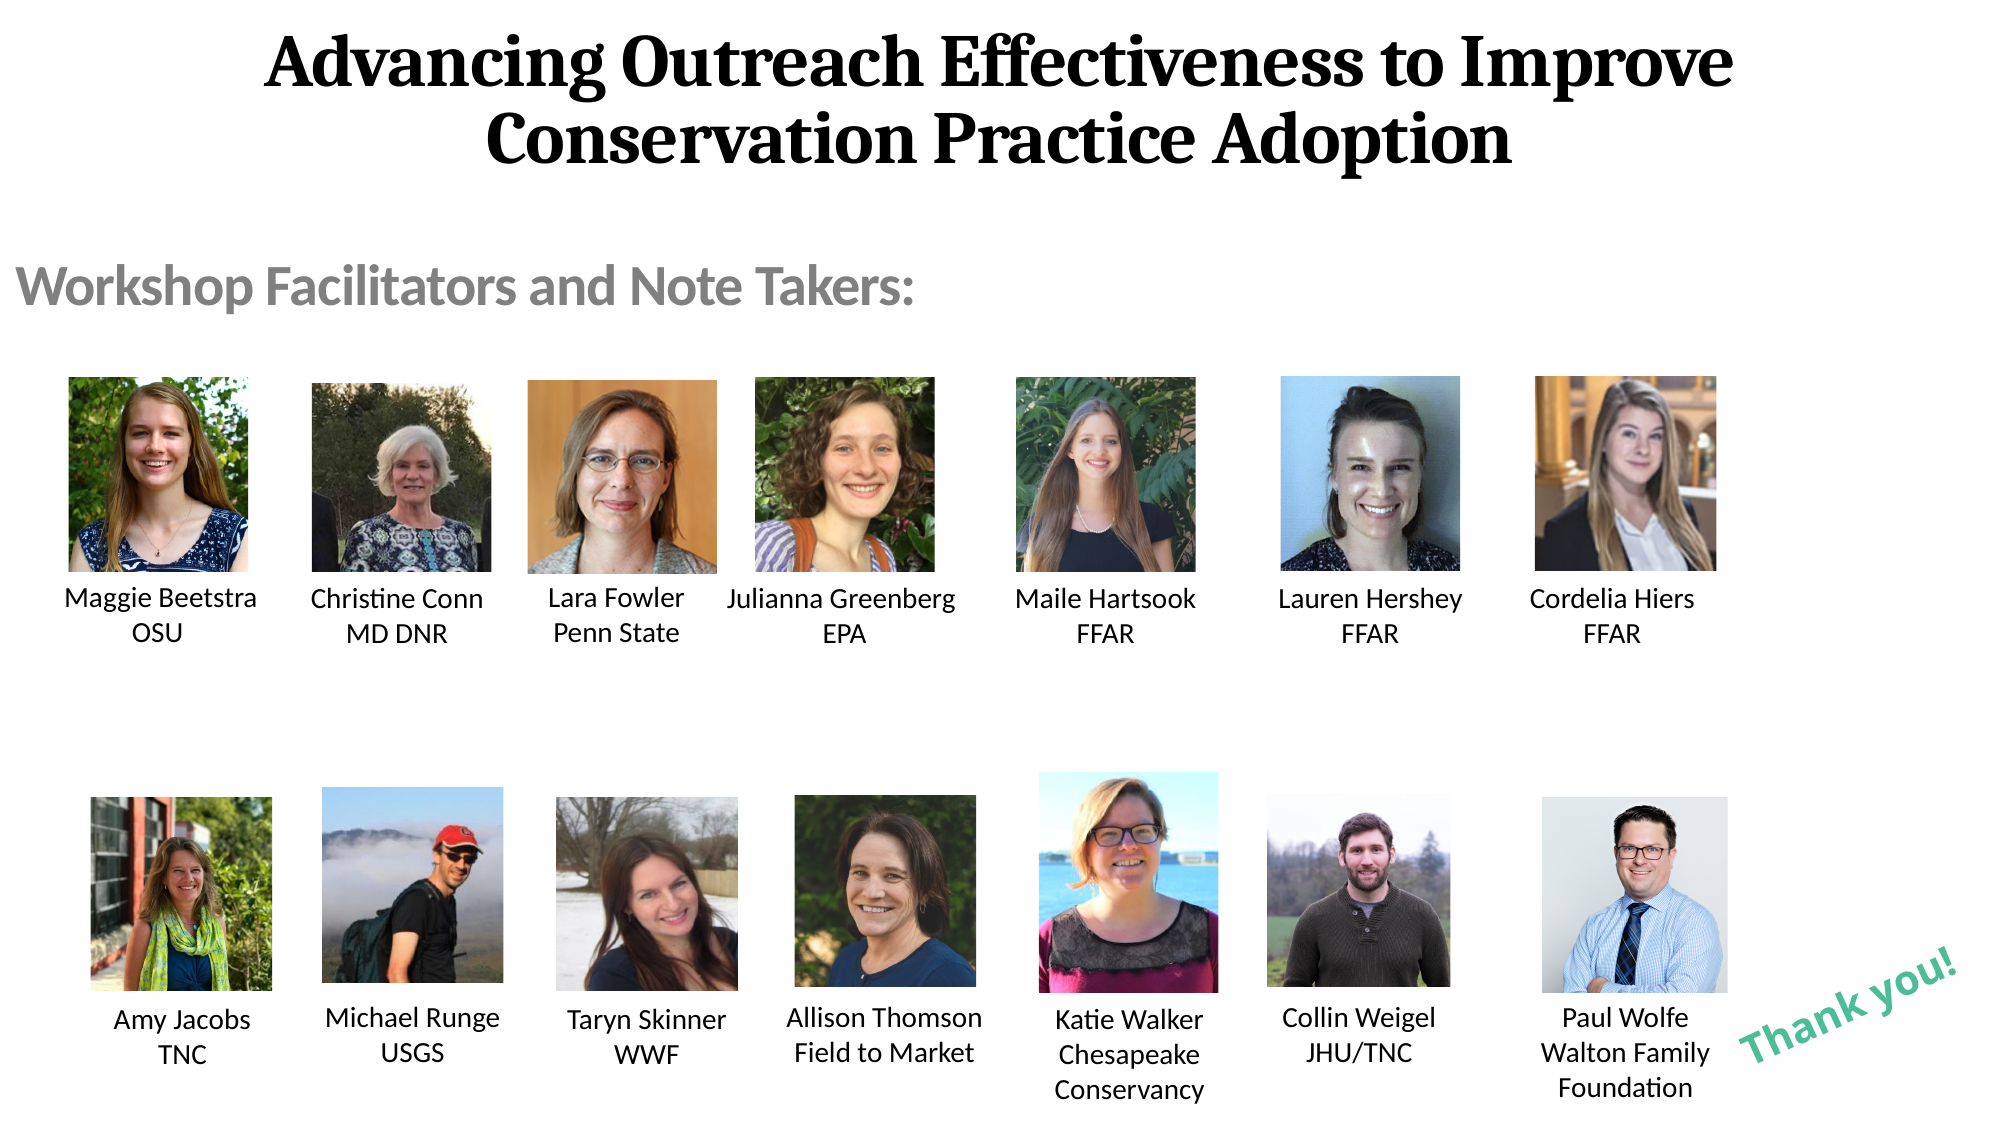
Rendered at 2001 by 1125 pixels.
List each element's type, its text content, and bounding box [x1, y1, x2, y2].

text_box Maile Hartsook FFAR [984, 572, 1228, 657]
picture [1038, 772, 1219, 993]
text_box Workshop Facilitators and Note Takers: [0, 160, 2000, 378]
text_box Allison Thomson Field to Market [770, 991, 999, 1076]
text_box Paul Wolfe Walton Family Foundation [1511, 991, 1740, 1111]
text_box Collin Weigel JHU/TNC [1260, 991, 1459, 1076]
text_box Michael Runge USGS [308, 991, 518, 1076]
picture [1542, 797, 1728, 993]
text_box Maggie Beetstra OSU [34, 570, 288, 656]
text_box Taryn Skinner WWF [548, 992, 746, 1078]
picture [68, 377, 249, 572]
picture [1267, 793, 1451, 987]
picture [321, 787, 504, 983]
text_box Thank you! [1692, 910, 2000, 1100]
picture [527, 380, 717, 574]
picture [1534, 376, 1717, 571]
picture [556, 797, 738, 991]
text_box Amy Jacobs TNC [83, 992, 282, 1078]
text_box Julianna Greenberg EPA [709, 572, 980, 658]
picture [1280, 376, 1461, 571]
picture [794, 794, 977, 987]
picture [90, 797, 273, 991]
text_box Cordelia Hiers FFAR [1513, 572, 1712, 657]
text_box Katie Walker Chesapeake Conservancy [1024, 992, 1235, 1113]
text_box Advancing Outreach Effectiveness to Improve Conservation Practice Adoption [127, 18, 1873, 236]
picture [755, 377, 935, 572]
text_box Lara Fowler Penn State [517, 570, 716, 656]
picture [1016, 377, 1196, 572]
text_box Christine Conn MD DNR [292, 572, 502, 658]
picture [311, 383, 492, 572]
text_box Lauren Hershey FFAR [1231, 572, 1509, 657]
